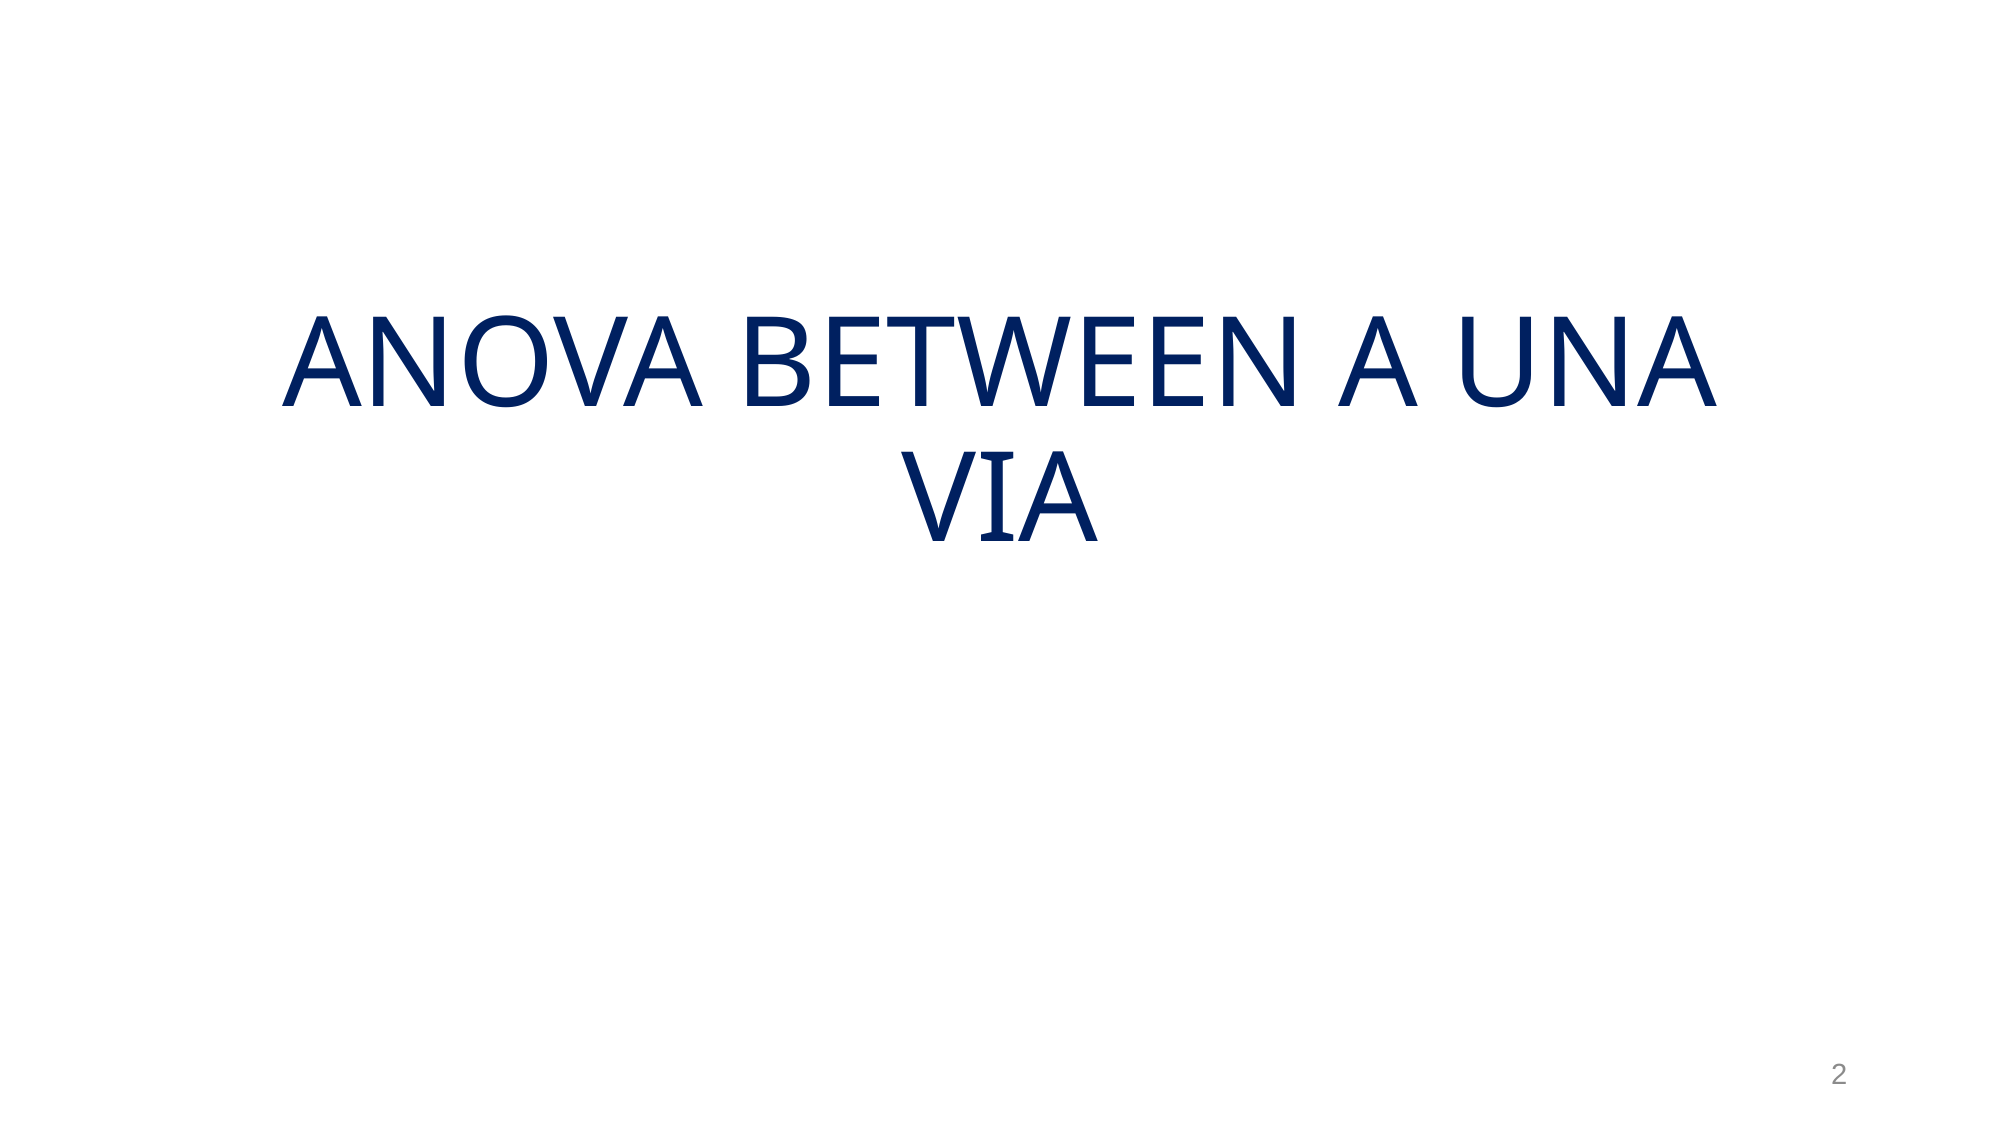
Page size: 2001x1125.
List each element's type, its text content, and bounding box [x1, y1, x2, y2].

title ANOVA BETWEEN A UNA VIA [249, 184, 1750, 576]
slide_number 2 [1412, 1042, 1863, 1103]
